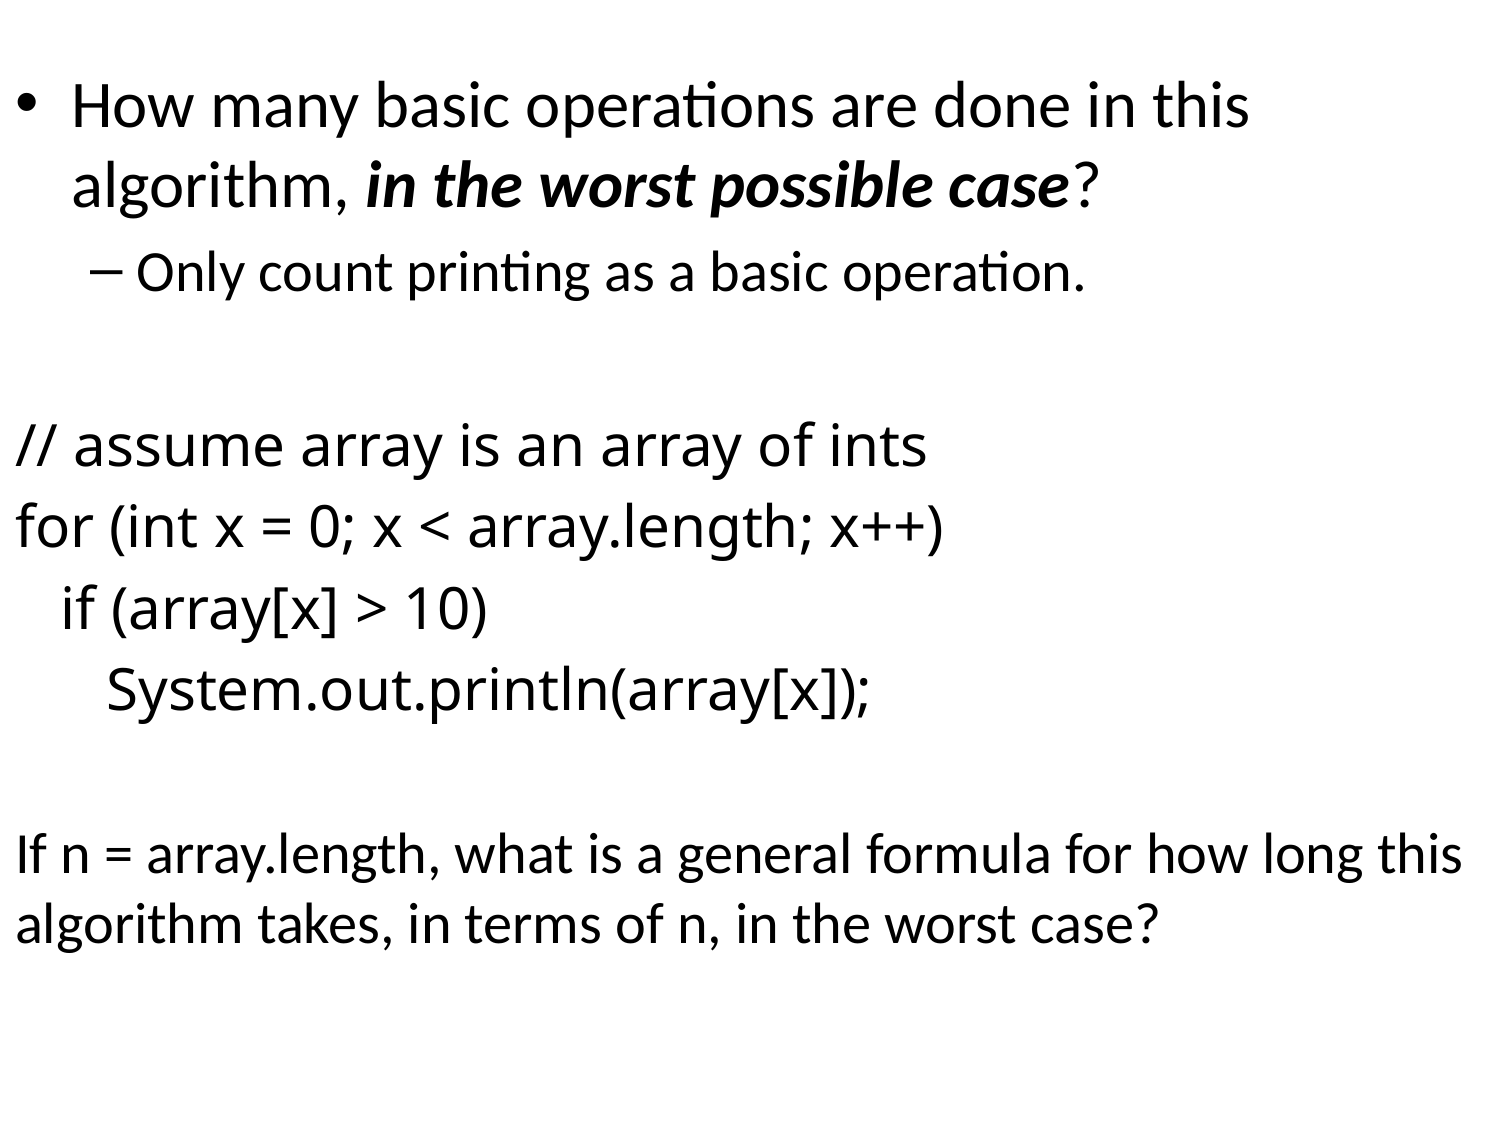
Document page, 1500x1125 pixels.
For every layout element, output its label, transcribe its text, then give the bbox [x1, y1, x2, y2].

list How many basic operations are done in this algorithm, in the worst possible case? Only count printing as a basic operation. // assume array is an array of ints for (int x = 0; x < array.length; x++) if (array[x] > 10) System.out.println(array[x]); If n = array.length, what is a general formula for how long this algorithm takes, in terms of n, in the worst case? [0, 53, 1500, 1005]
